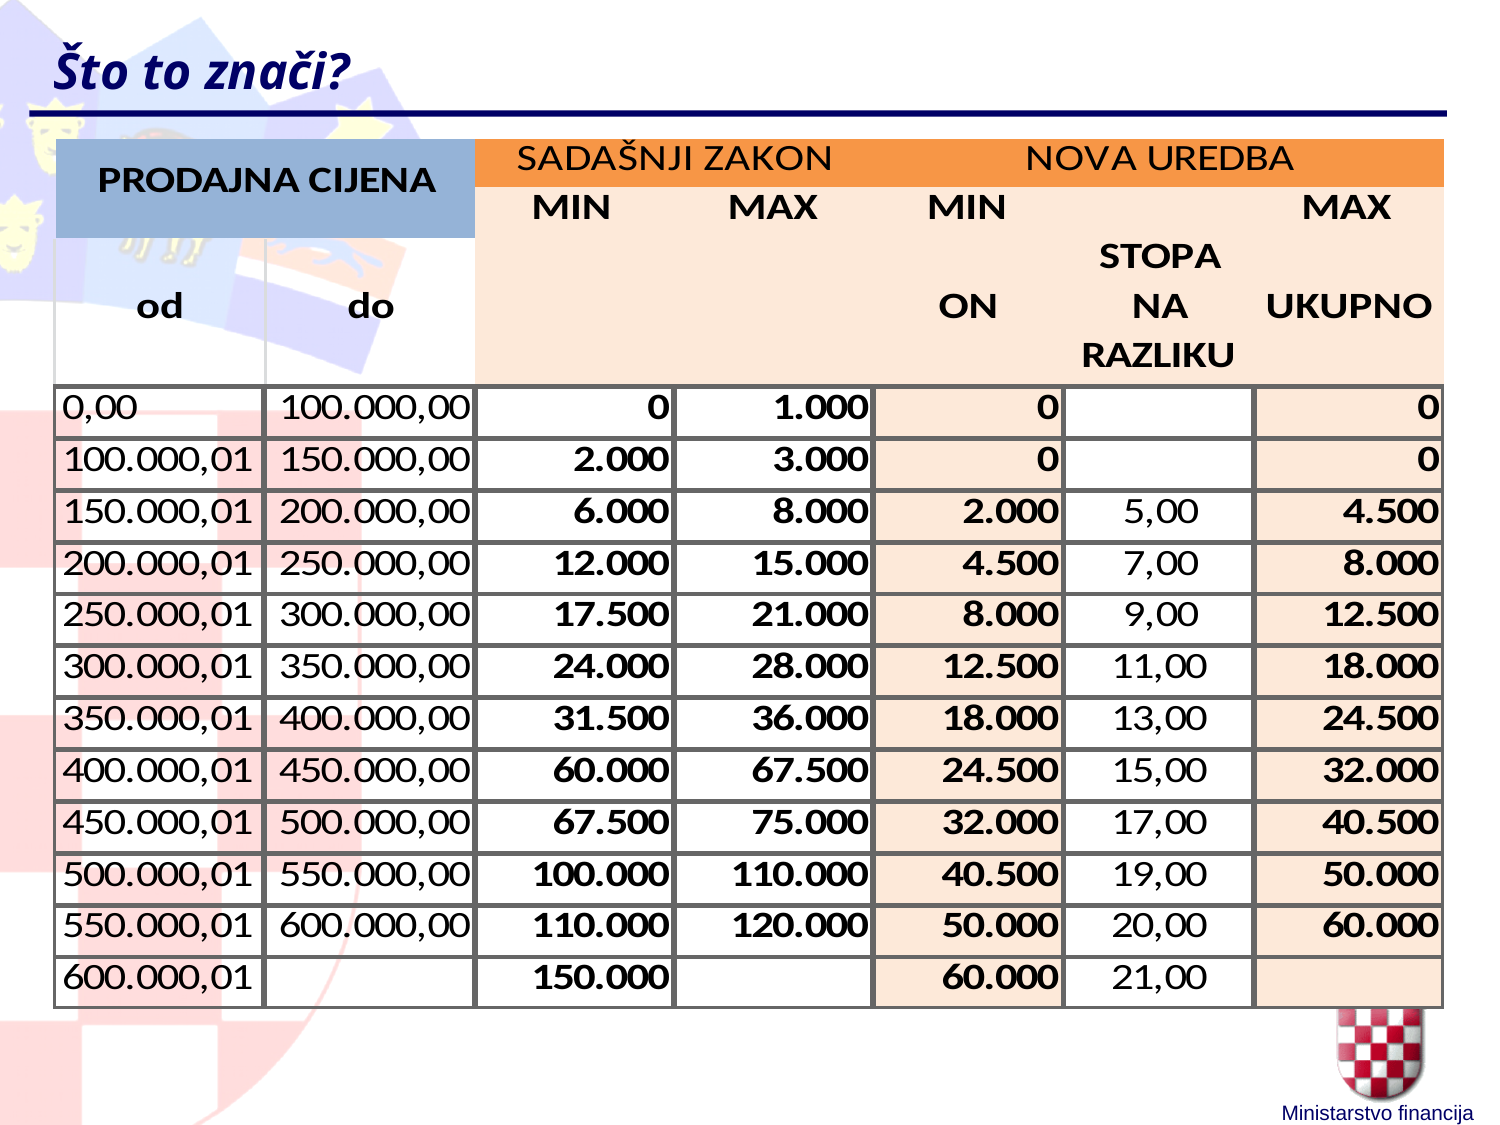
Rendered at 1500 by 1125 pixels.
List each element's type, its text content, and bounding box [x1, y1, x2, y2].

picture [1328, 1012, 1435, 1103]
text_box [52, 136, 1448, 1012]
title Što to znači? [52, 30, 1329, 109]
